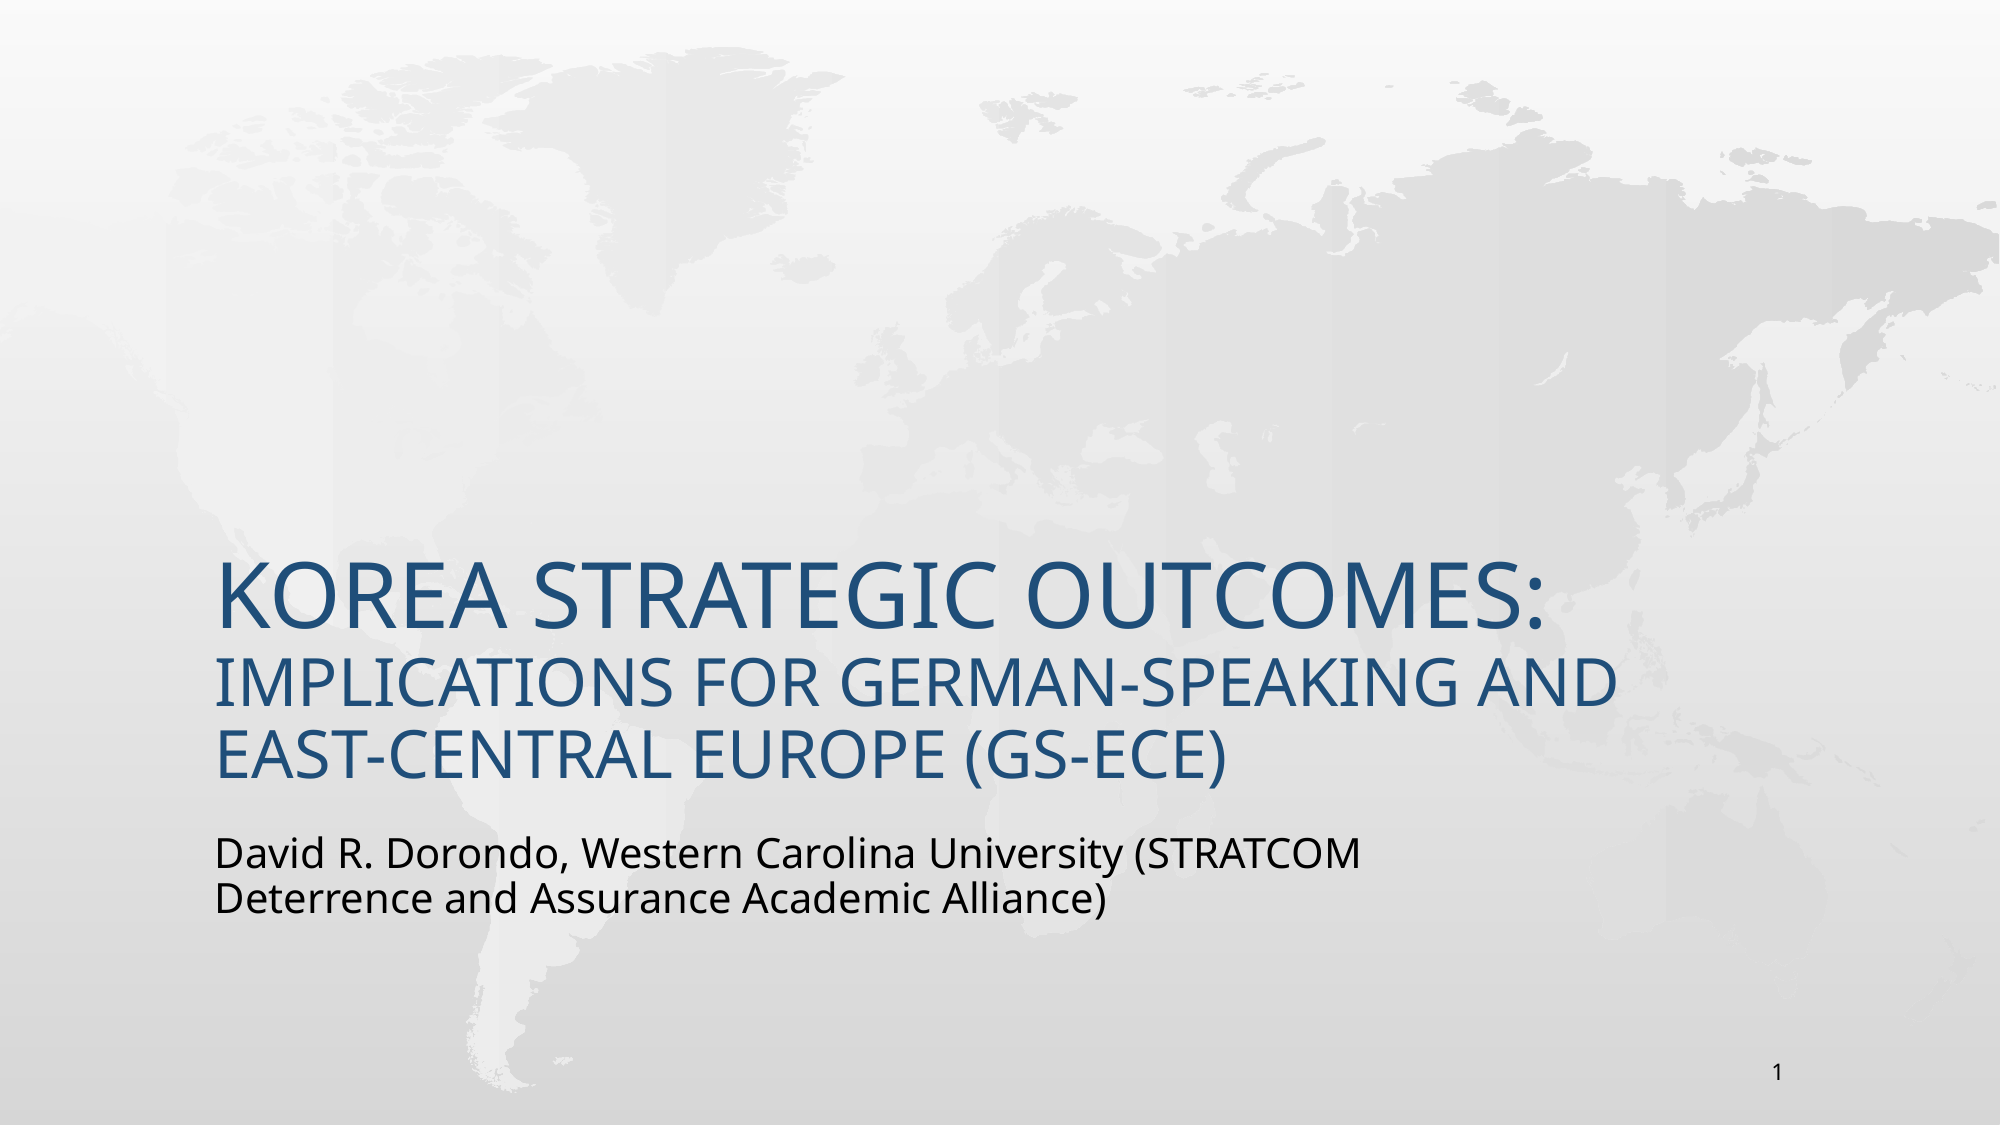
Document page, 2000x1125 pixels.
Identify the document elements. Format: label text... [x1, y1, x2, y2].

title KOREA STRATEGIC OUTCOMES: implications for german-speaking and east-central EUROPE (gs-ece) [199, 299, 1800, 800]
slide_number 1 [1612, 1057, 1800, 1088]
subtitle David R. Dorondo, Western Carolina University (STRATCOM Deterrence and Assurance Academic Alliance) [199, 825, 1488, 1013]
